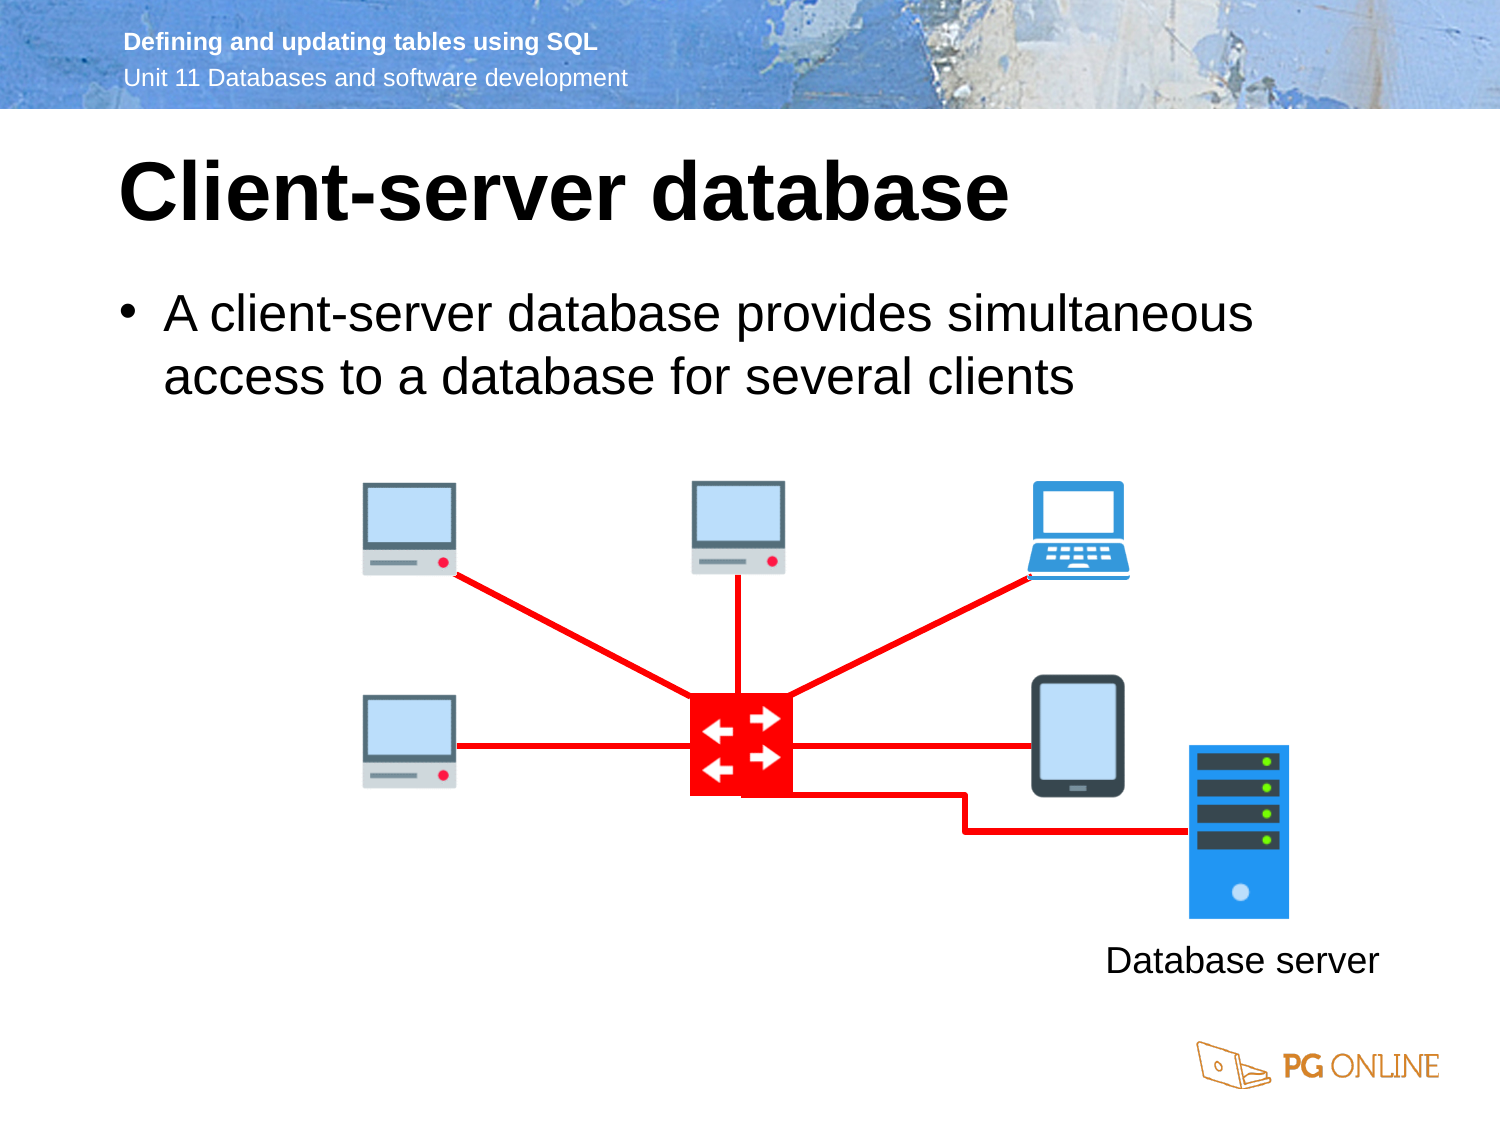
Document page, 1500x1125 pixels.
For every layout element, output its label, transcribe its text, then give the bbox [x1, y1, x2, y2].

list A client-server database provides simultaneous access to a database for several clients [118, 279, 1398, 847]
text_box Database server [1090, 928, 1401, 989]
picture [0, 0, 1500, 109]
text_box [347, 464, 1341, 936]
list Client-server database [118, 148, 1401, 259]
